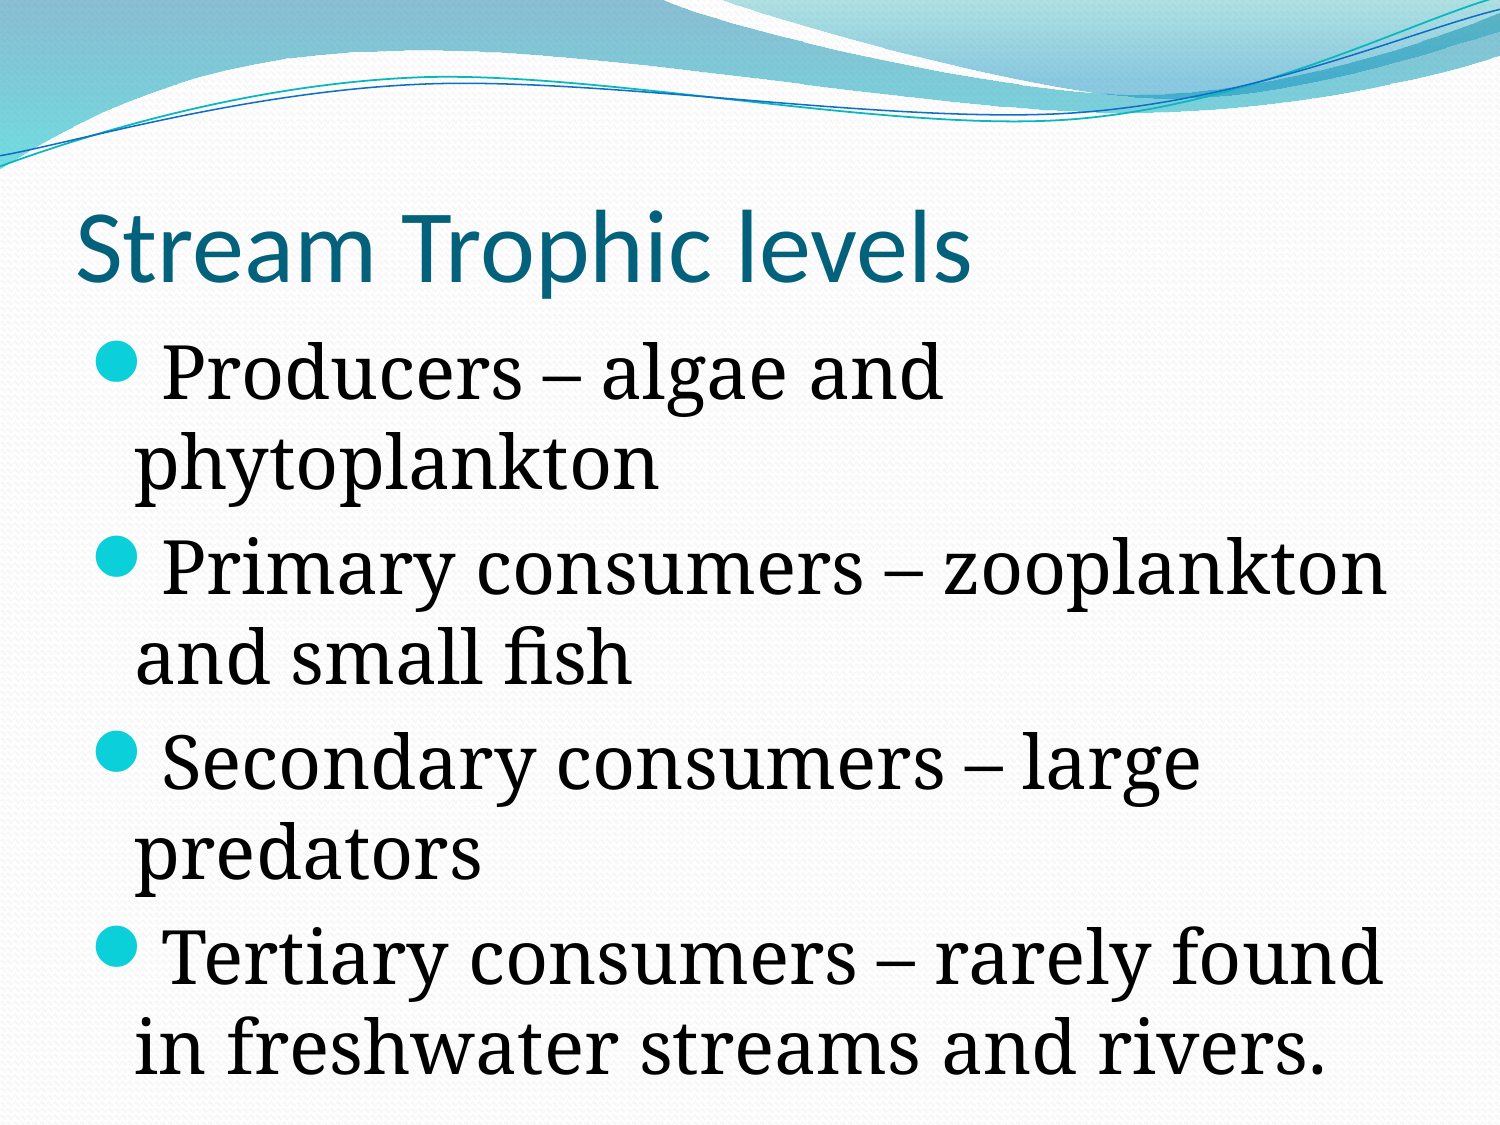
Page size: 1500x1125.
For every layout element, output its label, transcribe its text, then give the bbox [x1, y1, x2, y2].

title Stream Trophic levels [75, 115, 1425, 303]
list Producers – algae and phytoplankton Primary consumers – zooplankton and small fish Secondary consumers – large predators Tertiary consumers – rarely found in freshwater streams and rivers. [75, 317, 1425, 1038]
